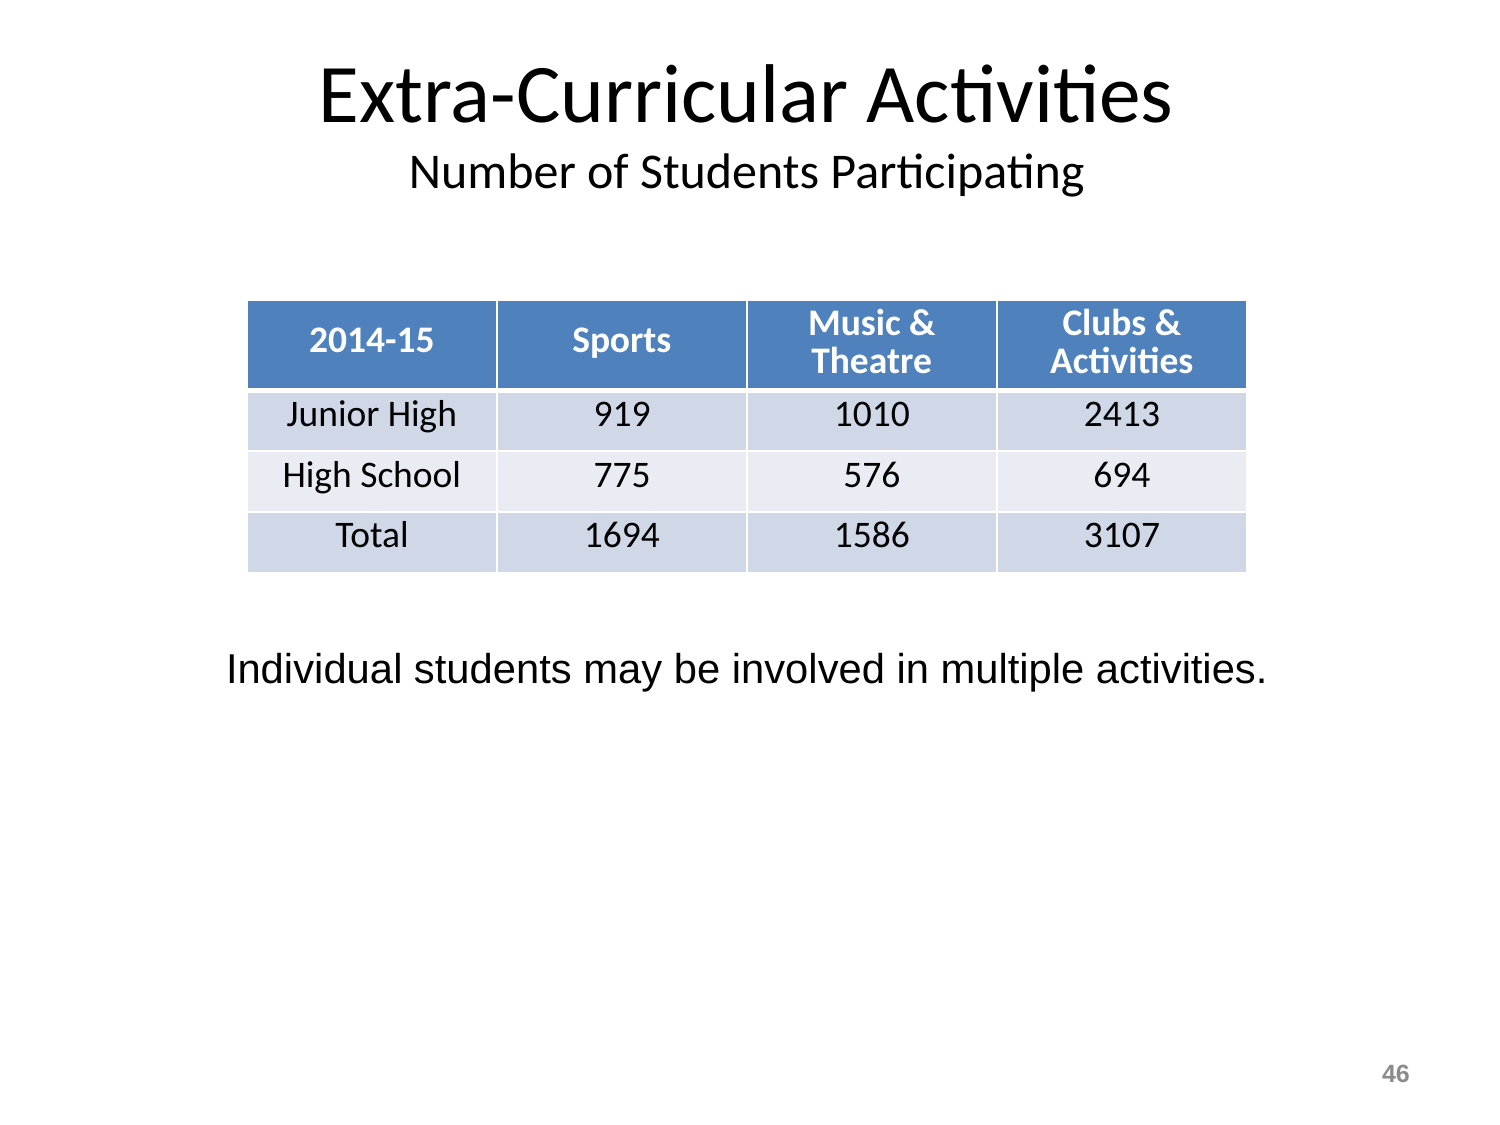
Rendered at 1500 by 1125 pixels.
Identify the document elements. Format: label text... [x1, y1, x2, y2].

text_box Individual students may be involved in multiple activities. [211, 634, 1283, 700]
table_header Music & Theatre [748, 301, 996, 388]
slide_number 46 [1074, 1042, 1425, 1103]
table_cell Junior High [248, 393, 496, 450]
table_cell 775 [498, 452, 746, 511]
table_cell 1694 [498, 513, 746, 572]
table_cell 694 [998, 452, 1246, 511]
table_cell 1010 [748, 393, 996, 450]
title Extra-Curricular Activities Number of Students Participating [71, 24, 1422, 213]
table_cell Total [248, 513, 496, 572]
table_header Sports [498, 301, 746, 388]
table_cell 1586 [748, 513, 996, 572]
table_header Clubs & Activities [998, 301, 1246, 388]
table_cell 576 [748, 452, 996, 511]
table_cell 919 [498, 393, 746, 450]
table_cell 3107 [998, 513, 1246, 572]
table_header 2014-15 [248, 301, 496, 388]
table_cell 2413 [998, 393, 1246, 450]
table_cell High School [248, 452, 496, 511]
